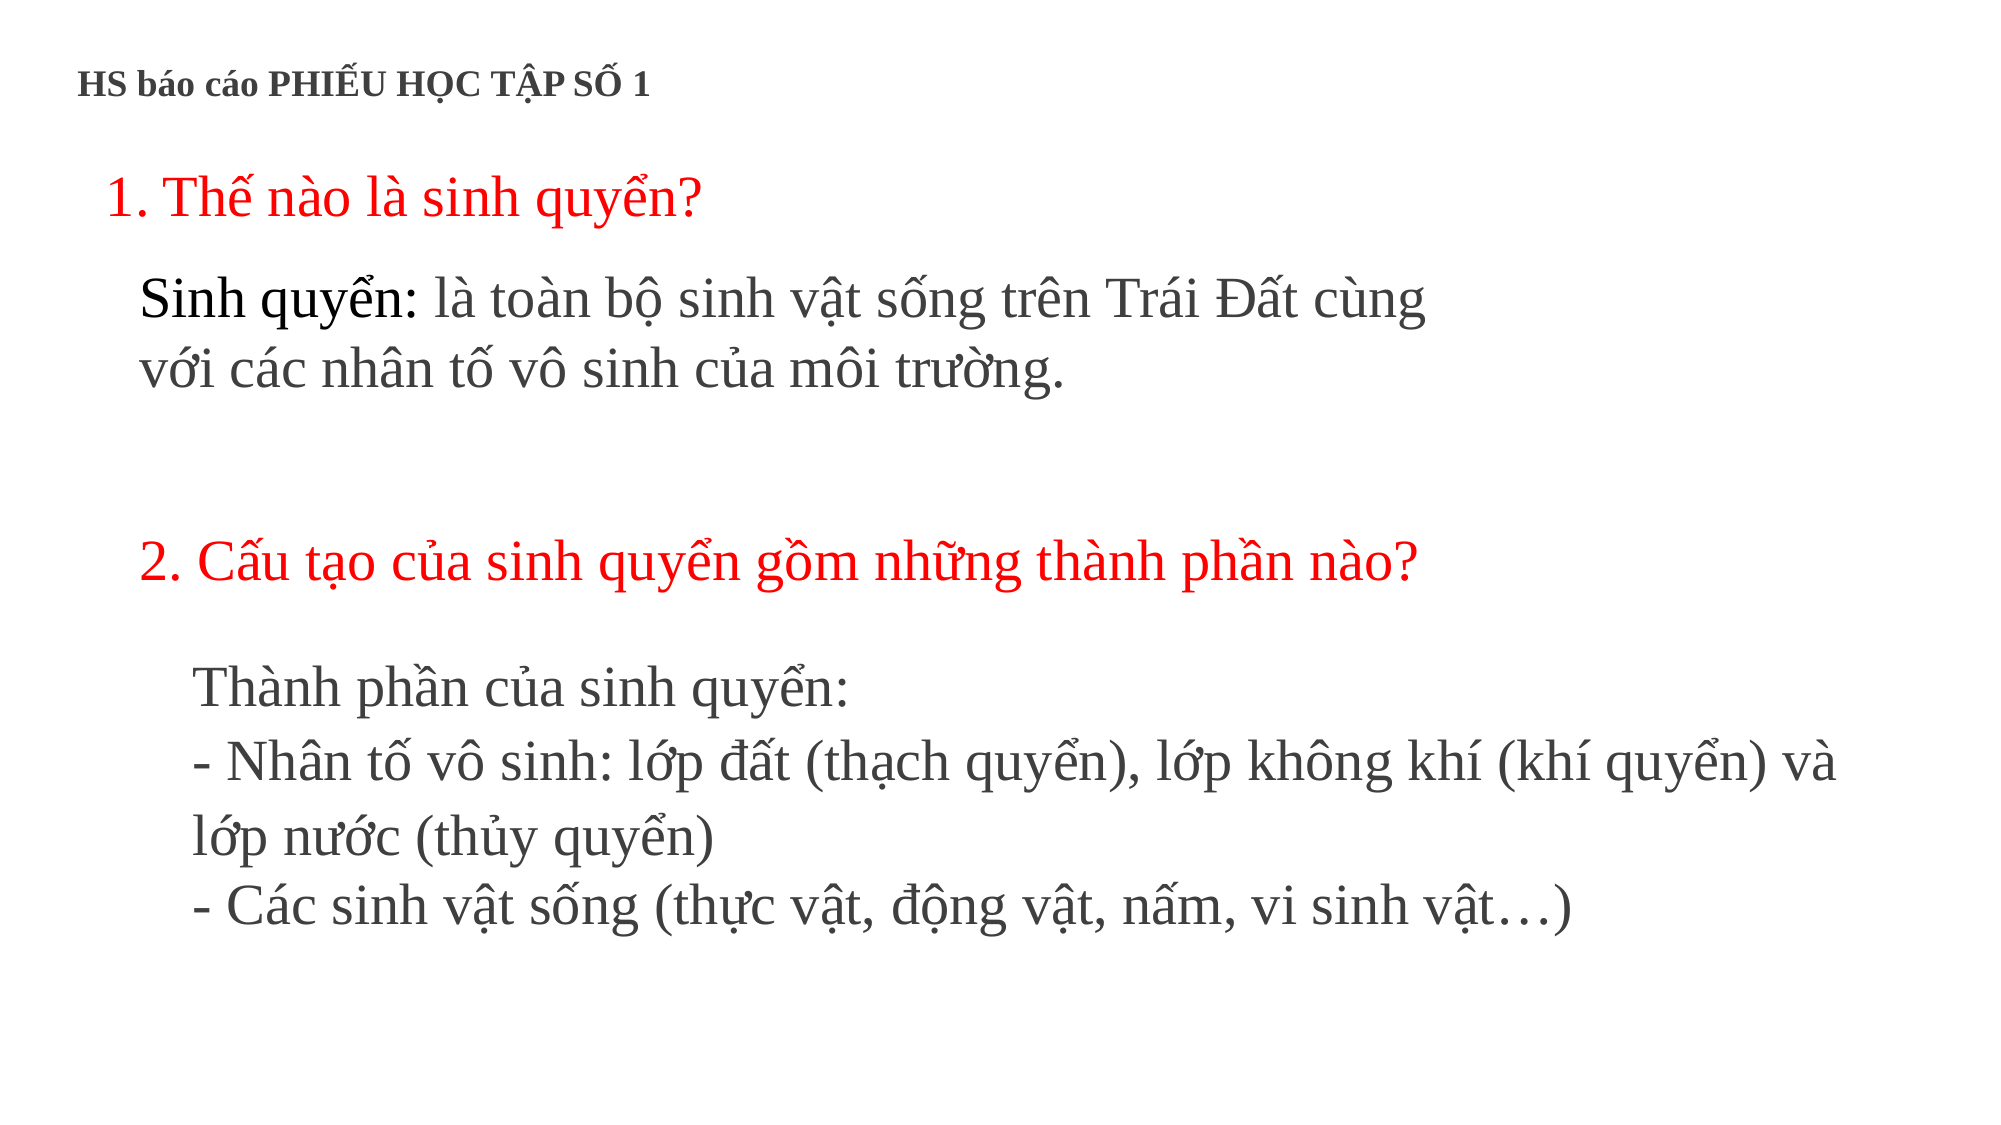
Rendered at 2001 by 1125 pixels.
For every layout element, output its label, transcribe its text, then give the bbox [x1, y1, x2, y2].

text_box Sinh quyển: là toàn bộ sinh vật sống trên Trái Đất cùng với các nhân tố vô sinh của môi trường. [124, 251, 1450, 407]
text_box Thành phần của sinh quyển: - Nhân tố vô sinh: lớp đất (thạch quyển), lớp không khí (khí quyển) và lớp nước (thủy quyển) - Các sinh vật sống (thực vật, động vật, nấm, vi sinh vật…) [178, 562, 1864, 944]
text_box HS báo cáo PHIẾU HỌC TẬP SỐ 1 [53, 49, 1054, 112]
text_box 2. Cấu tạo của sinh quyển gồm những thành phần nào? [124, 510, 1635, 600]
text_box 1. Thế nào là sinh quyển? [91, 146, 1092, 236]
